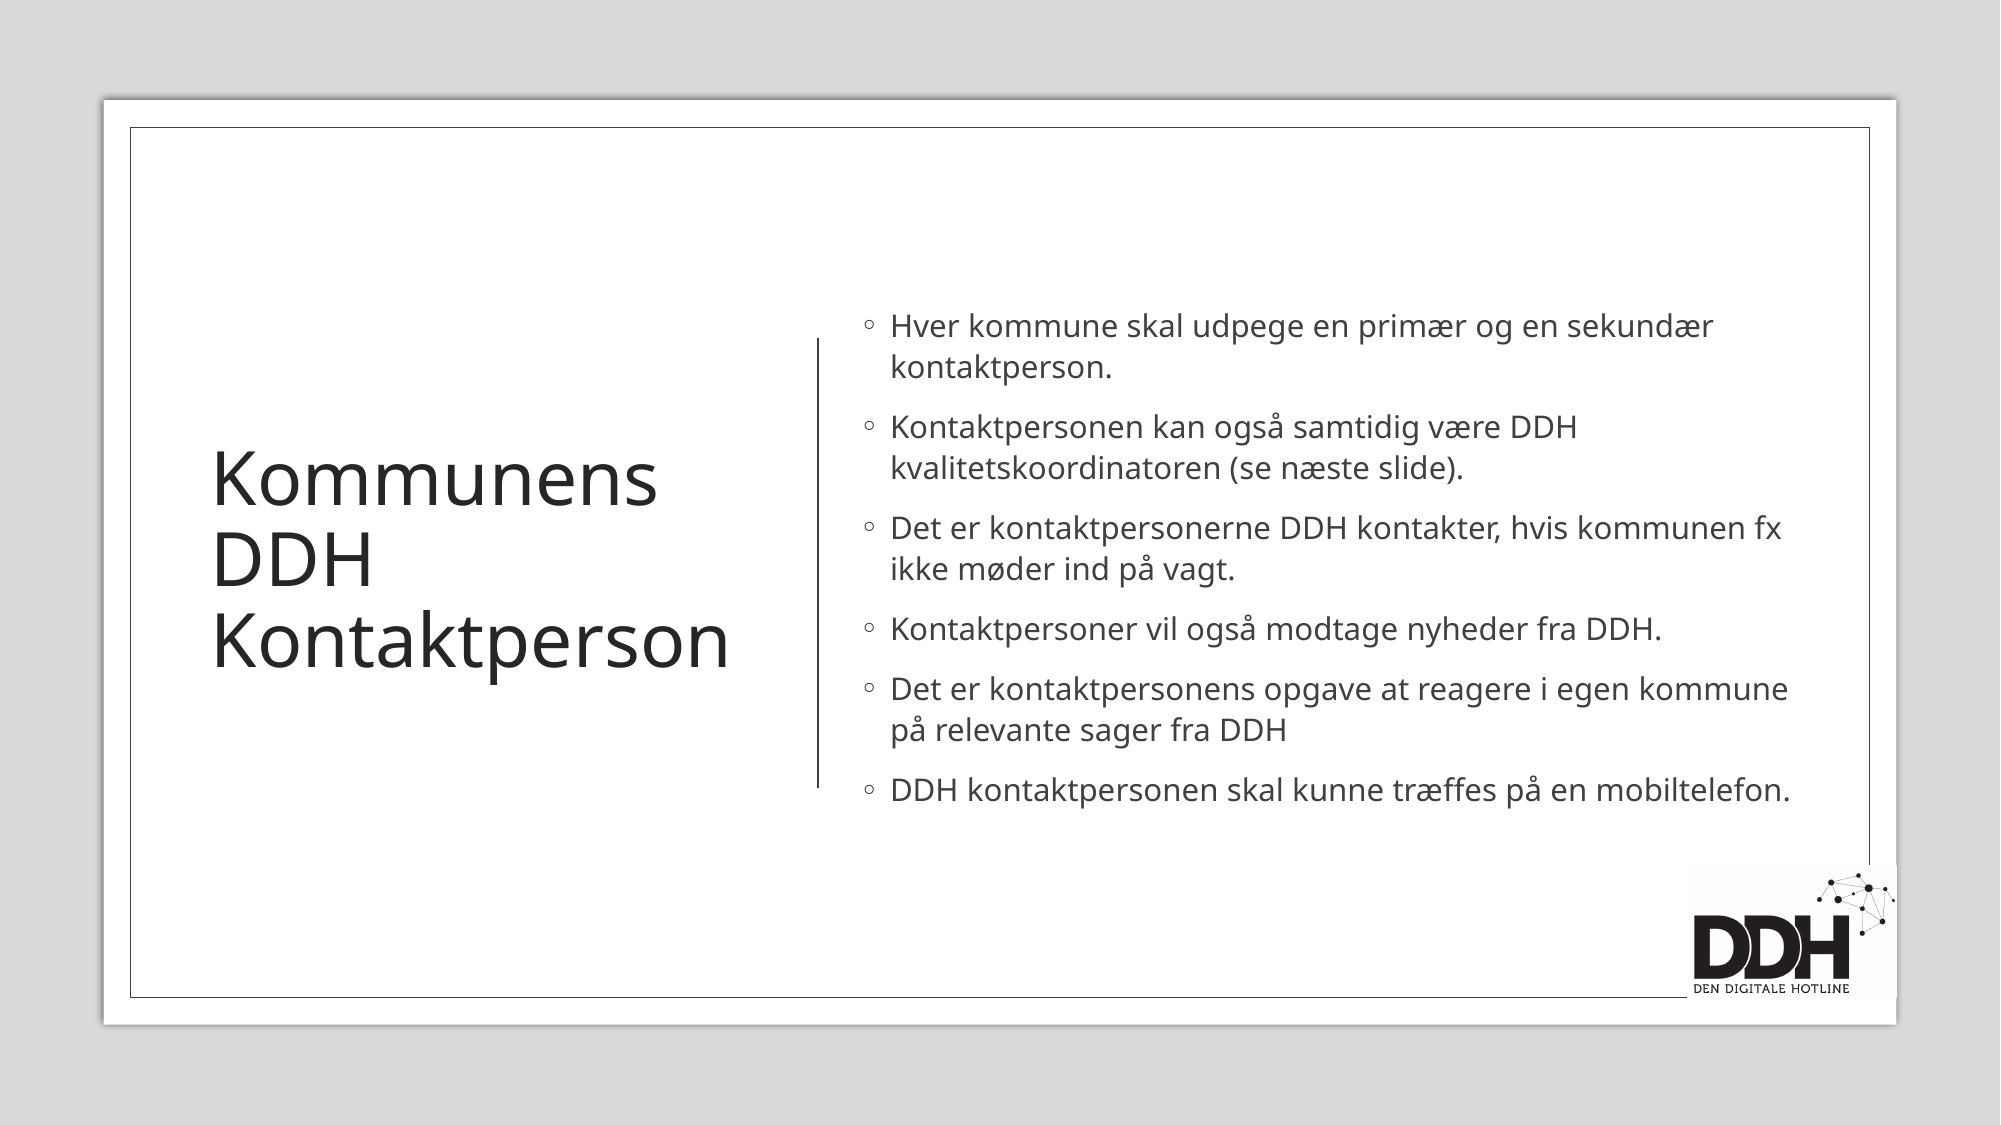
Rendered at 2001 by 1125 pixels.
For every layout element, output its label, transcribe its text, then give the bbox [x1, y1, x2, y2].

text_box [0, 0, 2000, 1125]
list Hver kommune skal udpege en primær og en sekundær kontaktperson. Kontaktpersonen kan også samtidig være DDH kvalitetskoordinatoren (se næste slide). Det er kontaktpersonerne DDH kontakter, hvis kommunen fx ikke møder ind på vagt. Kontaktpersoner vil også modtage nyheder fra DDH. Det er kontaktpersonens opgave at reagere i egen kommune på relevante sager fra DDH DDH kontaktpersonen skal kunne træffes på en mobiltelefon. [845, 281, 1825, 829]
picture [1687, 865, 1897, 998]
text_box [103, 100, 1897, 1025]
title Kommunens DDH Kontaktperson [195, 233, 765, 892]
text_box [130, 127, 1870, 998]
